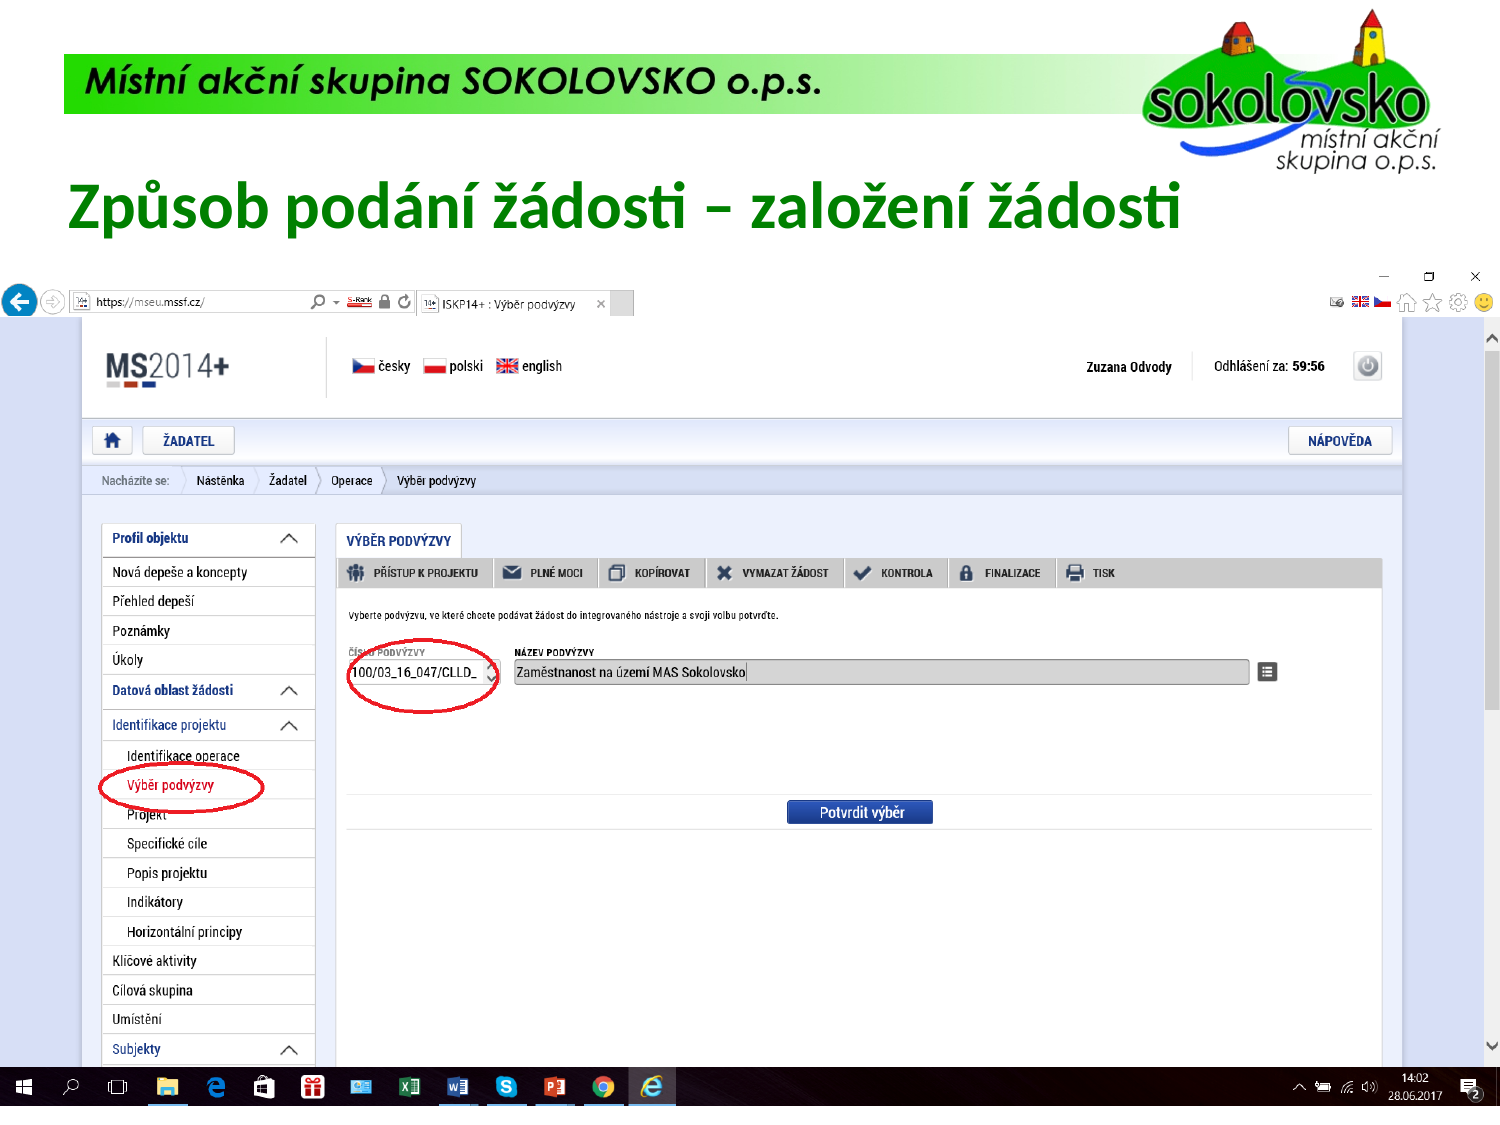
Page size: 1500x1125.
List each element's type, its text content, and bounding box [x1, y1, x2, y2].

picture [64, 0, 1455, 197]
picture [0, 261, 1500, 1107]
title Způsob podání žádosti – založení žádosti [53, 137, 1404, 260]
